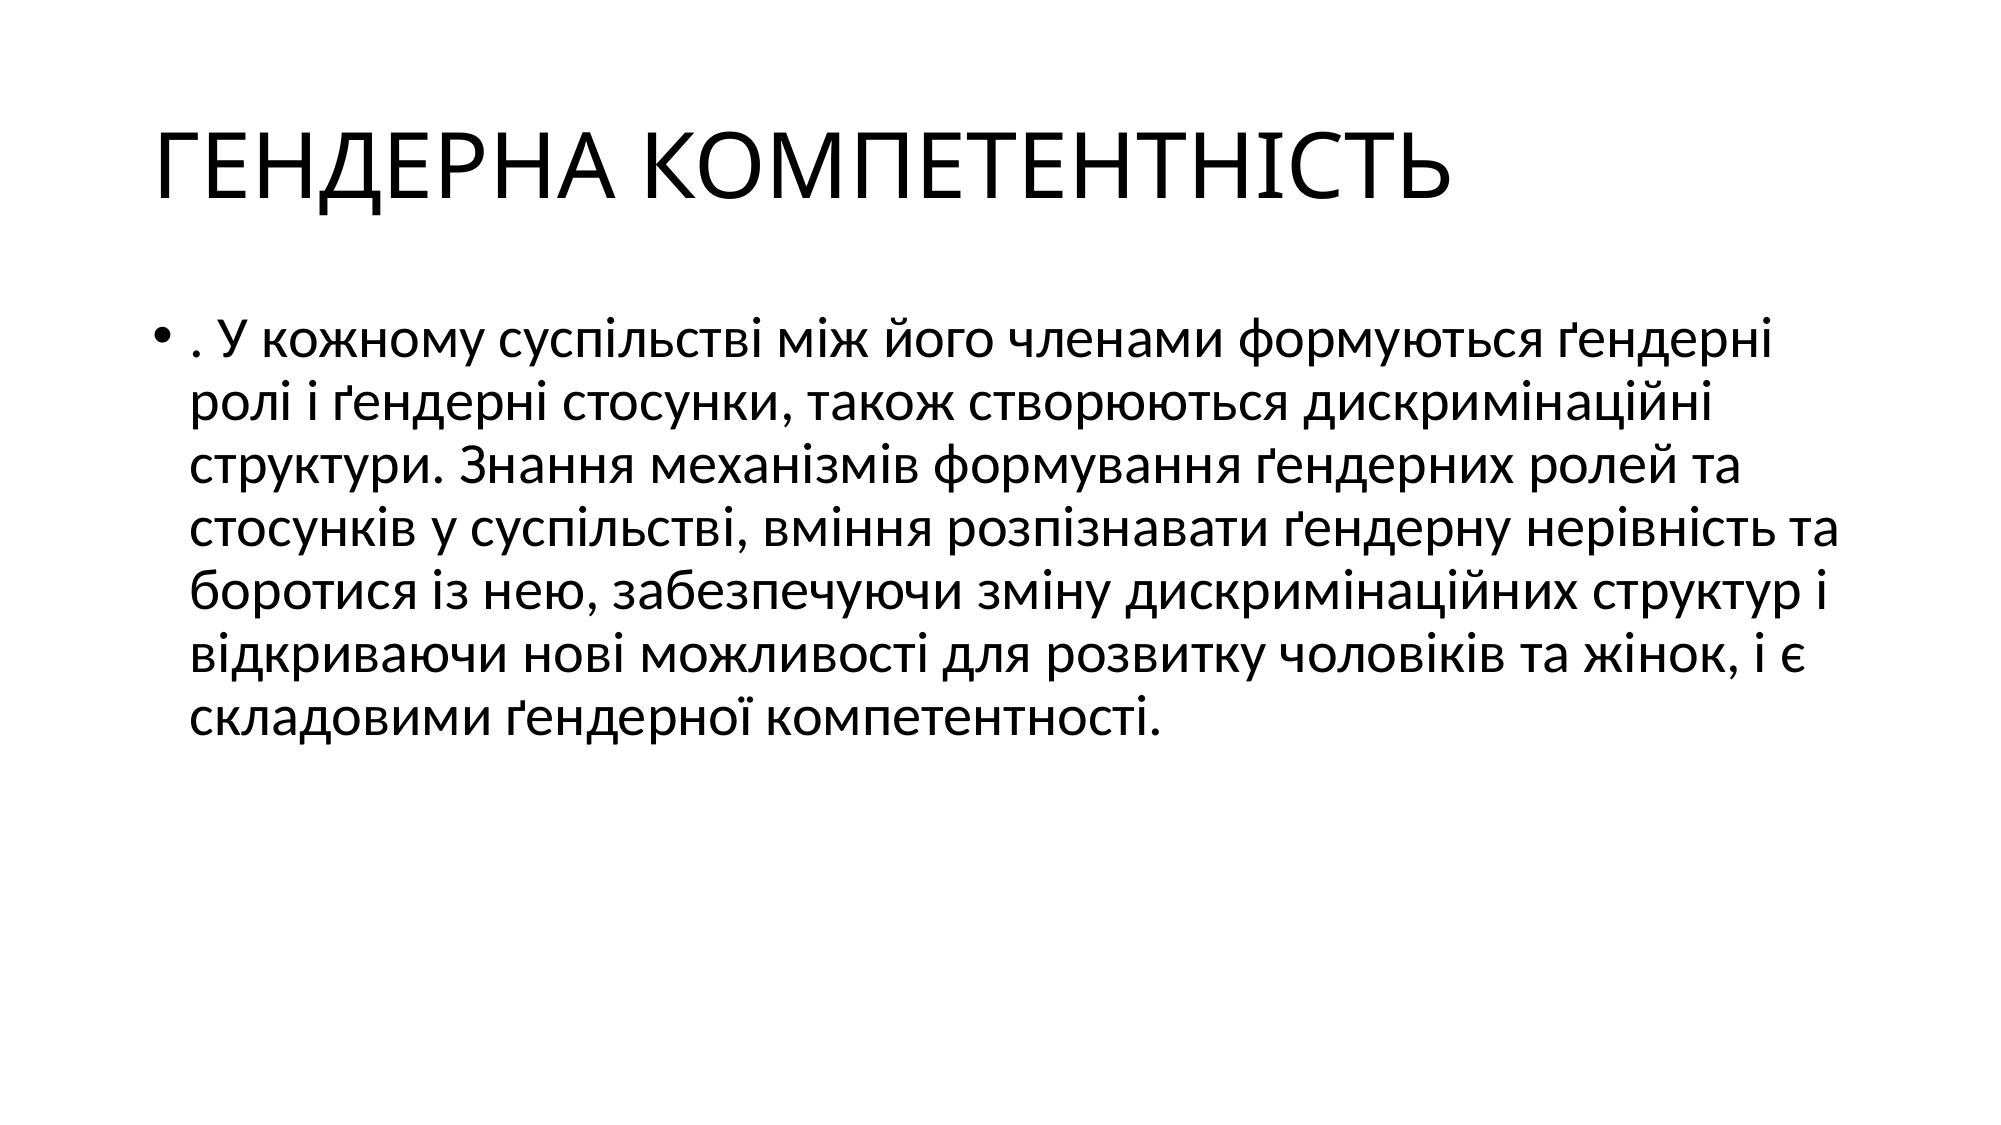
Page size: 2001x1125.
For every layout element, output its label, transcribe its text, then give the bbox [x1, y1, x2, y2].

title ГЕНДЕРНА КОМПЕТЕНТНІСТЬ [137, 59, 1863, 278]
list . У кожному суспільстві між його членами формуються ґендерні ролі і ґендерні стосунки, також створюються дискримінаційні структури. Знання механізмів формування ґендерних ролей та стосунків у суспільстві, вміння розпізнавати ґендерну нерівність та боротися із нею, забезпечуючи зміну дискримінаційних структур і відкриваючи нові можливості для розвитку чоловіків та жінок, і є складовими ґендерної компетентності. [137, 299, 1863, 1014]
